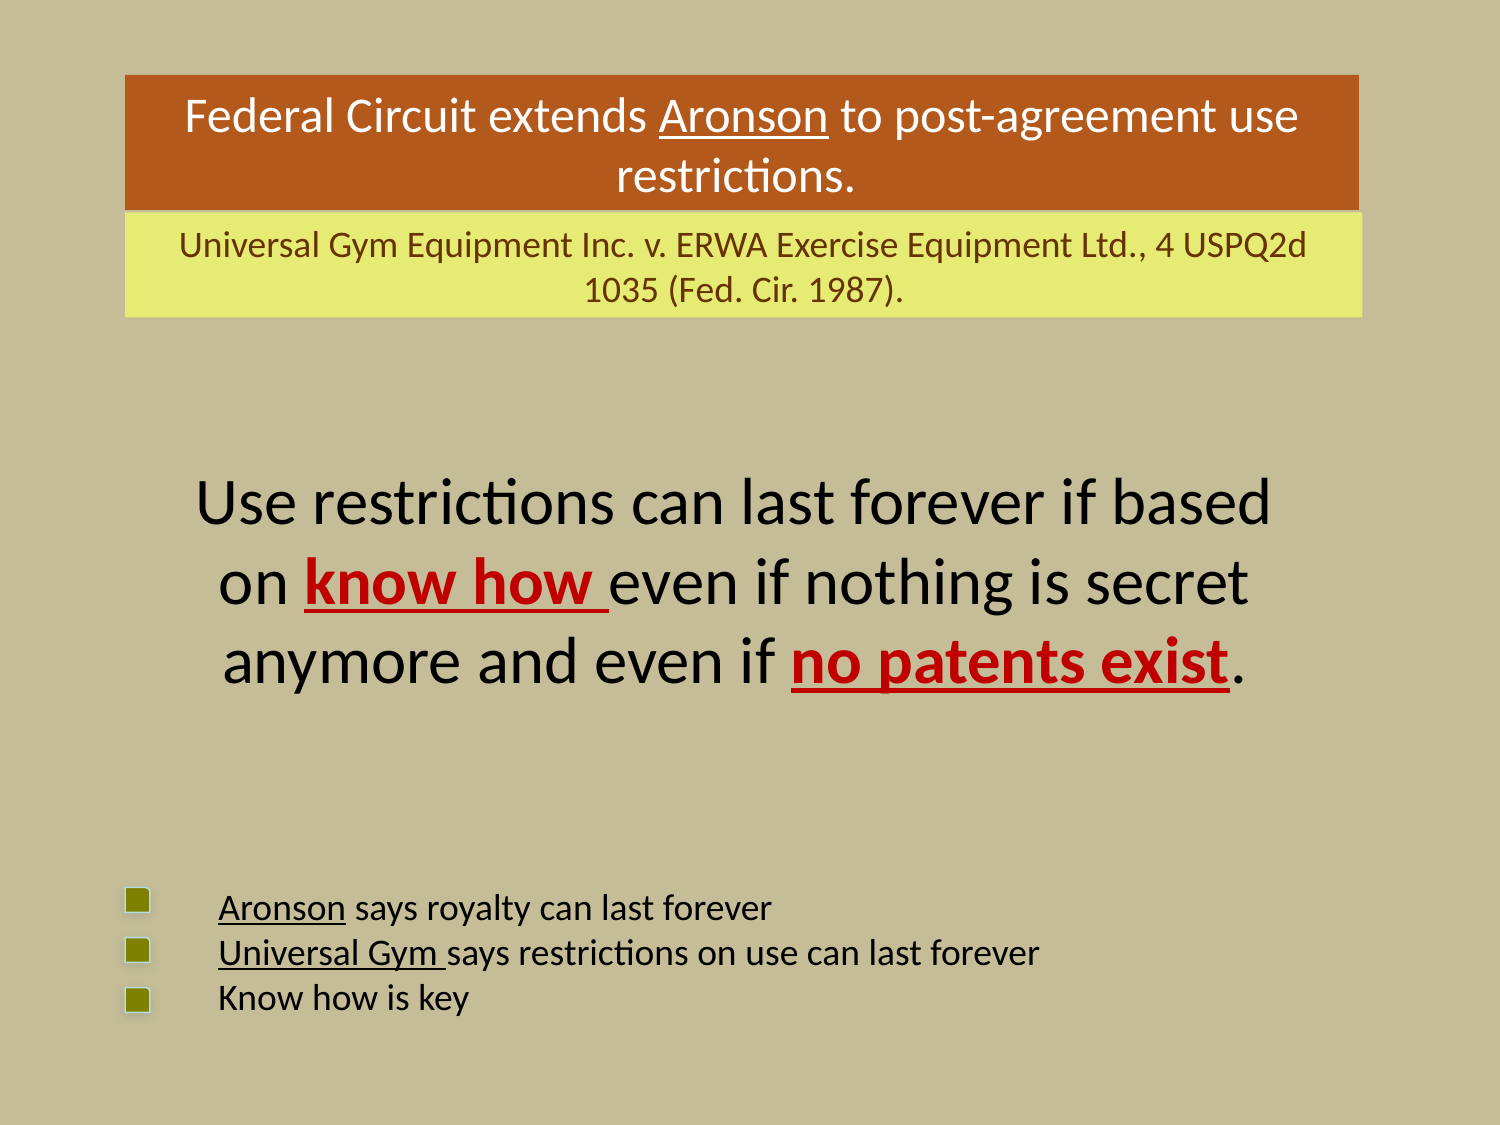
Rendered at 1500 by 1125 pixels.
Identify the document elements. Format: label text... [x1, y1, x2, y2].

text_box Federal Circuit extends Aronson to post-agreement use restrictions. [125, 74, 1359, 210]
text_box Aronson says royalty can last forever Universal Gym says restrictions on use can last forever Know how is key [203, 874, 1438, 1025]
text_box [125, 987, 150, 1013]
text_box [125, 887, 150, 913]
text_box Universal Gym Equipment Inc. v. ERWA Exercise Equipment Ltd., 4 USPQ2d 1035 (Fed. Cir. 1987). [125, 212, 1363, 318]
text_box Use restrictions can last forever if based on know how even if nothing is secret anymore and even if no patents exist. [165, 449, 1304, 705]
text_box [125, 937, 150, 963]
